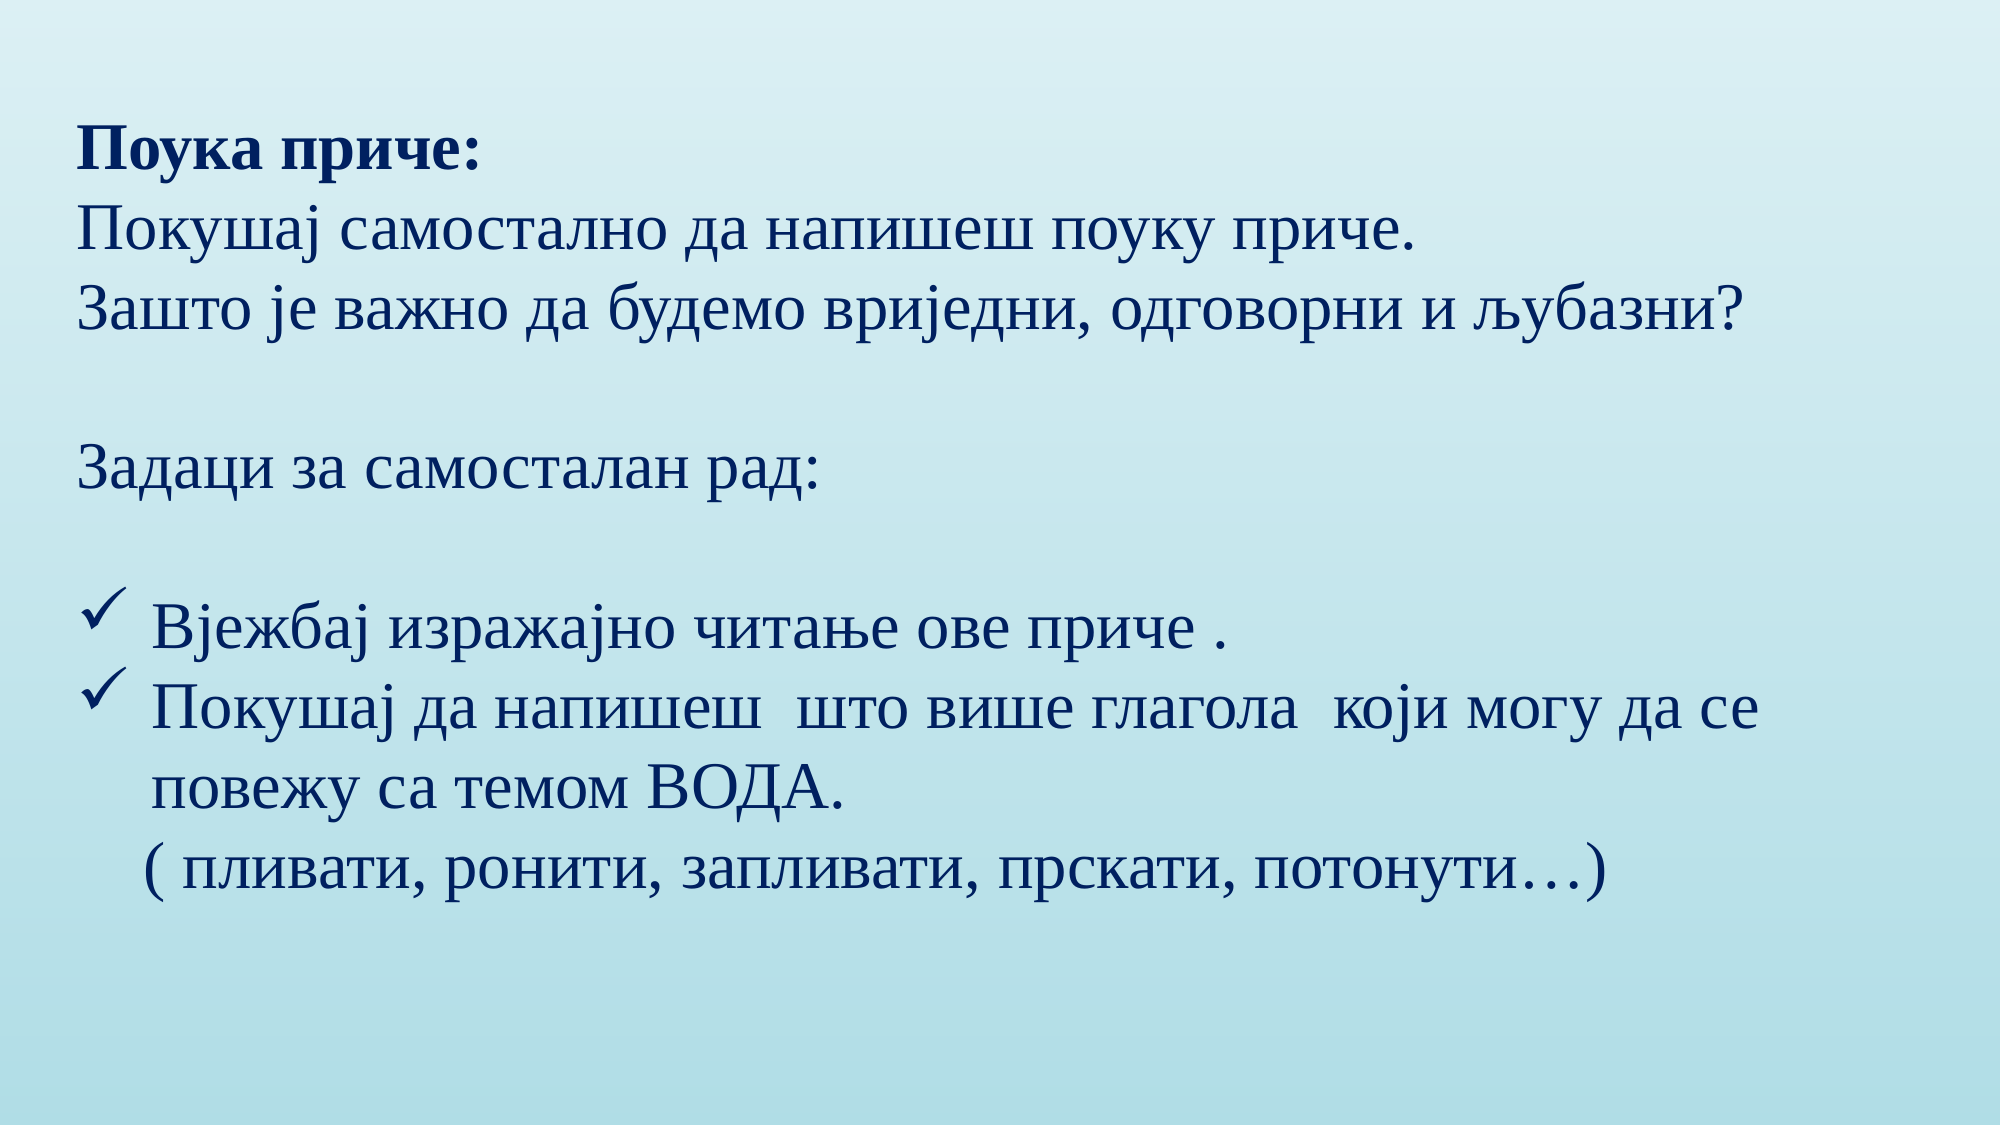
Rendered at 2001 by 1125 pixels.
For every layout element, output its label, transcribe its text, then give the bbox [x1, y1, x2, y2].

text_box Поука приче: Покушај самостално да напишеш поуку приче. Зашто је важно да будемо вриједни, одговорни и љубазни? Задаци за самосталан рад: Вјежбај изражајно читање ове приче . Покушај да напишеш што више глагола који могу да се повежу са темом ВОДА. ( пливати, ронити, запливати, прскати, потонути…) [61, 15, 1938, 1070]
